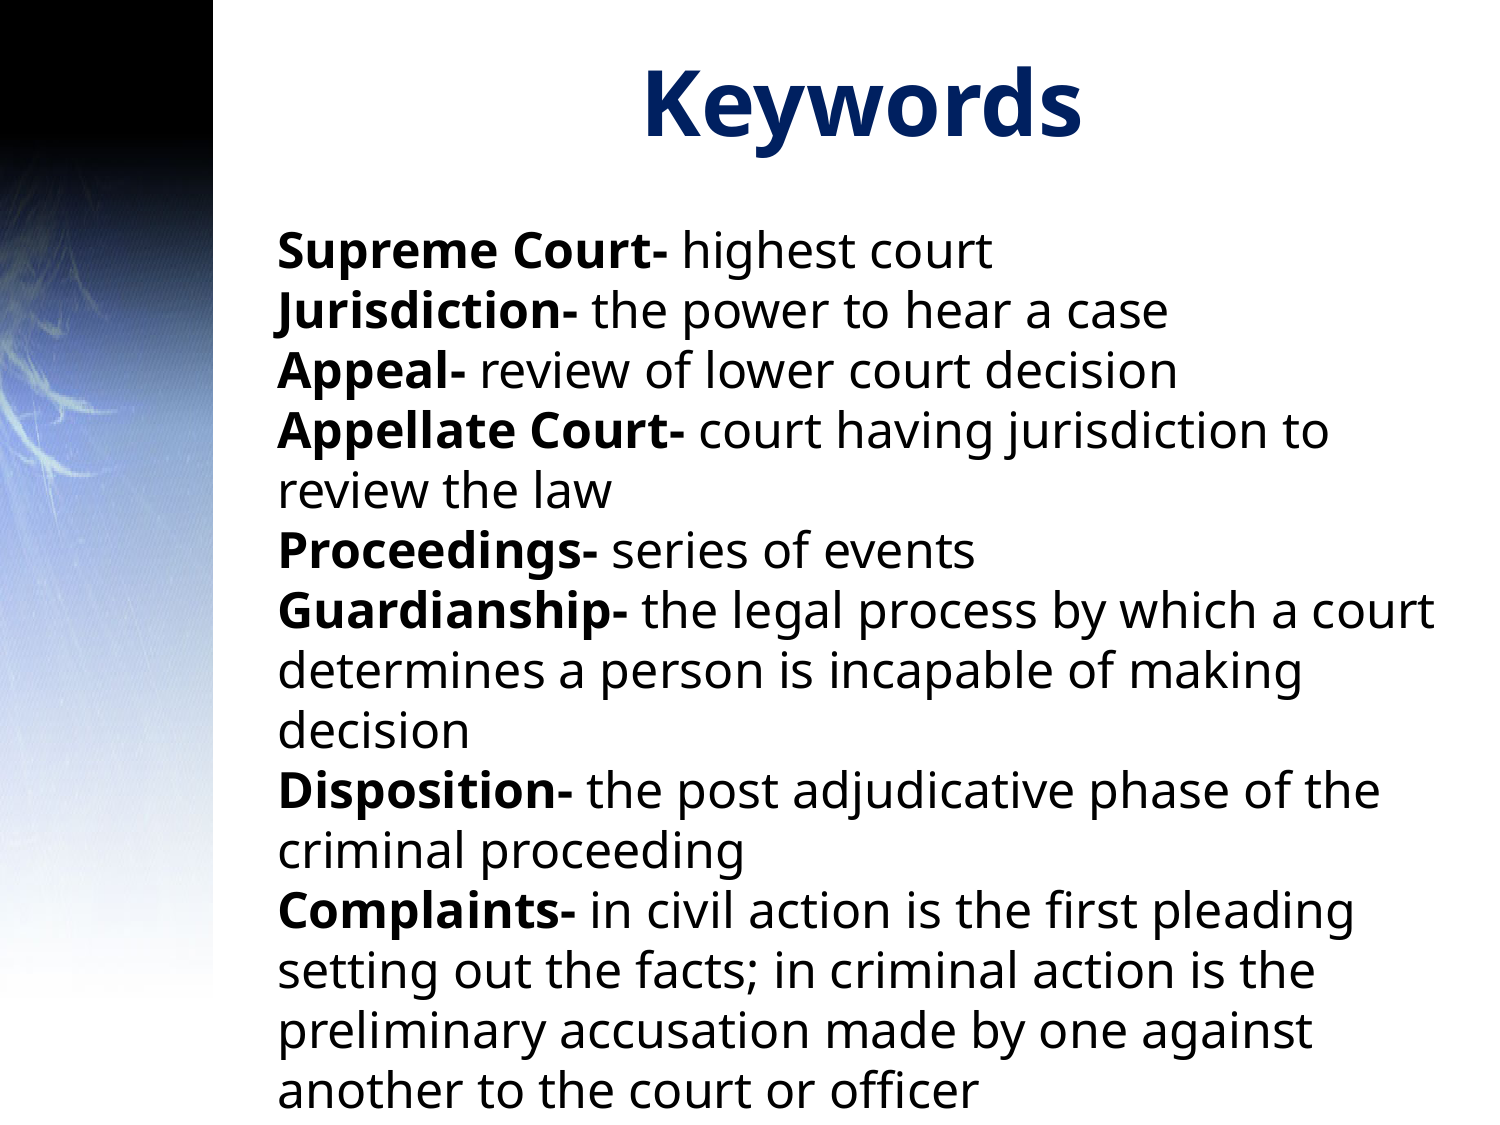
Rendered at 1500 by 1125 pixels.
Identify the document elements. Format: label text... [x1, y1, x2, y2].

picture [0, 0, 213, 1125]
text_box Keywords [299, 37, 1425, 163]
text_box Supreme Court- highest court Jurisdiction- the power to hear a case Appeal- review of lower court decision Appellate Court- court having jurisdiction to review the law Proceedings- series of events Guardianship- the legal process by which a court determines a person is incapable of making decision Disposition- the post adjudicative phase of the criminal proceeding Complaints- in civil action is the first pleading setting out the facts; in criminal action is the preliminary accusation made by one against another to the court or officer [262, 211, 1463, 1125]
